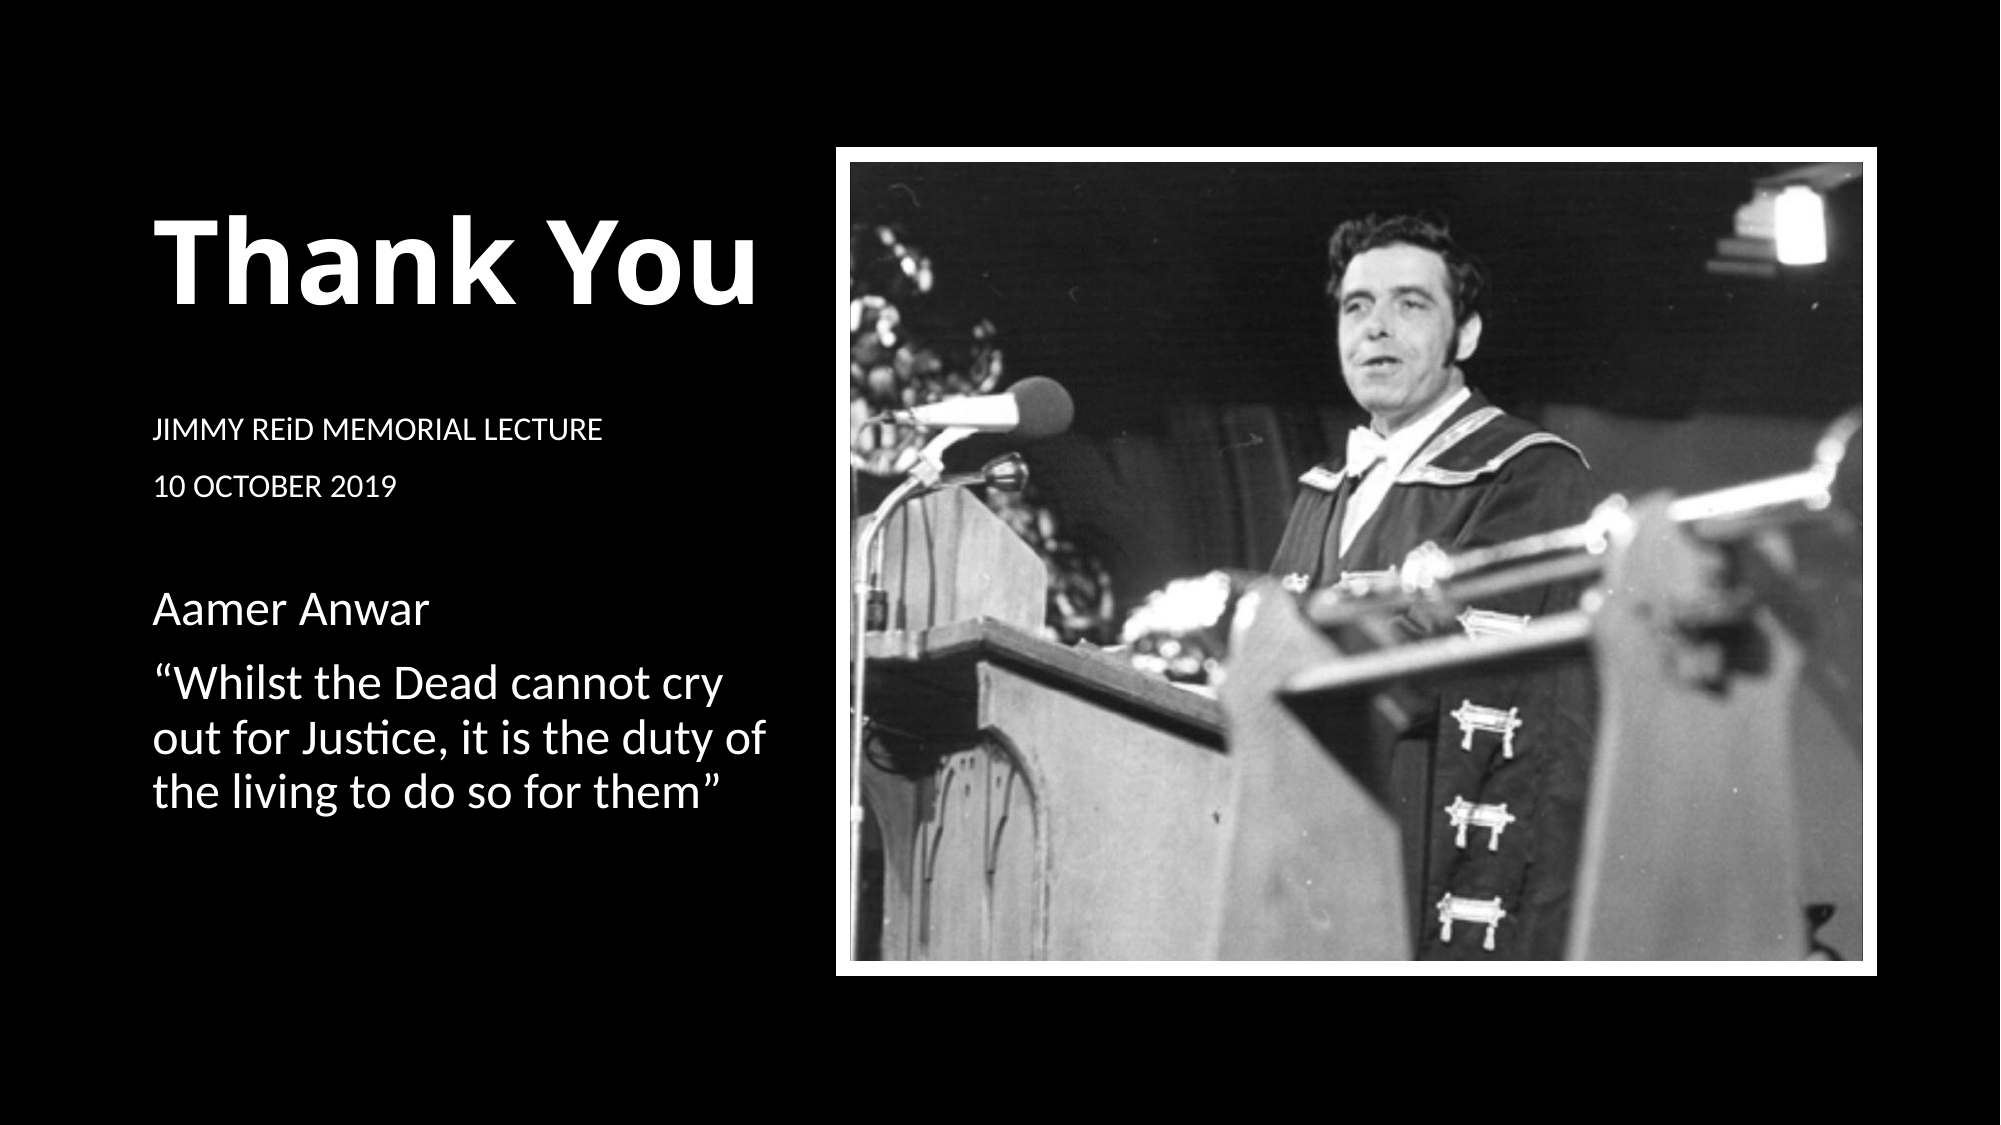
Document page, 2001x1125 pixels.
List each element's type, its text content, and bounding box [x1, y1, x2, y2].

list JIMMY REiD MEMORIAL LECTURE 10 OCTOBER 2019 Aamer Anwar “Whilst the Dead cannot cry out for Justice, it is the duty of the living to do so for them” [137, 343, 783, 970]
picture [850, 161, 1863, 962]
title Thank You [137, 75, 783, 338]
